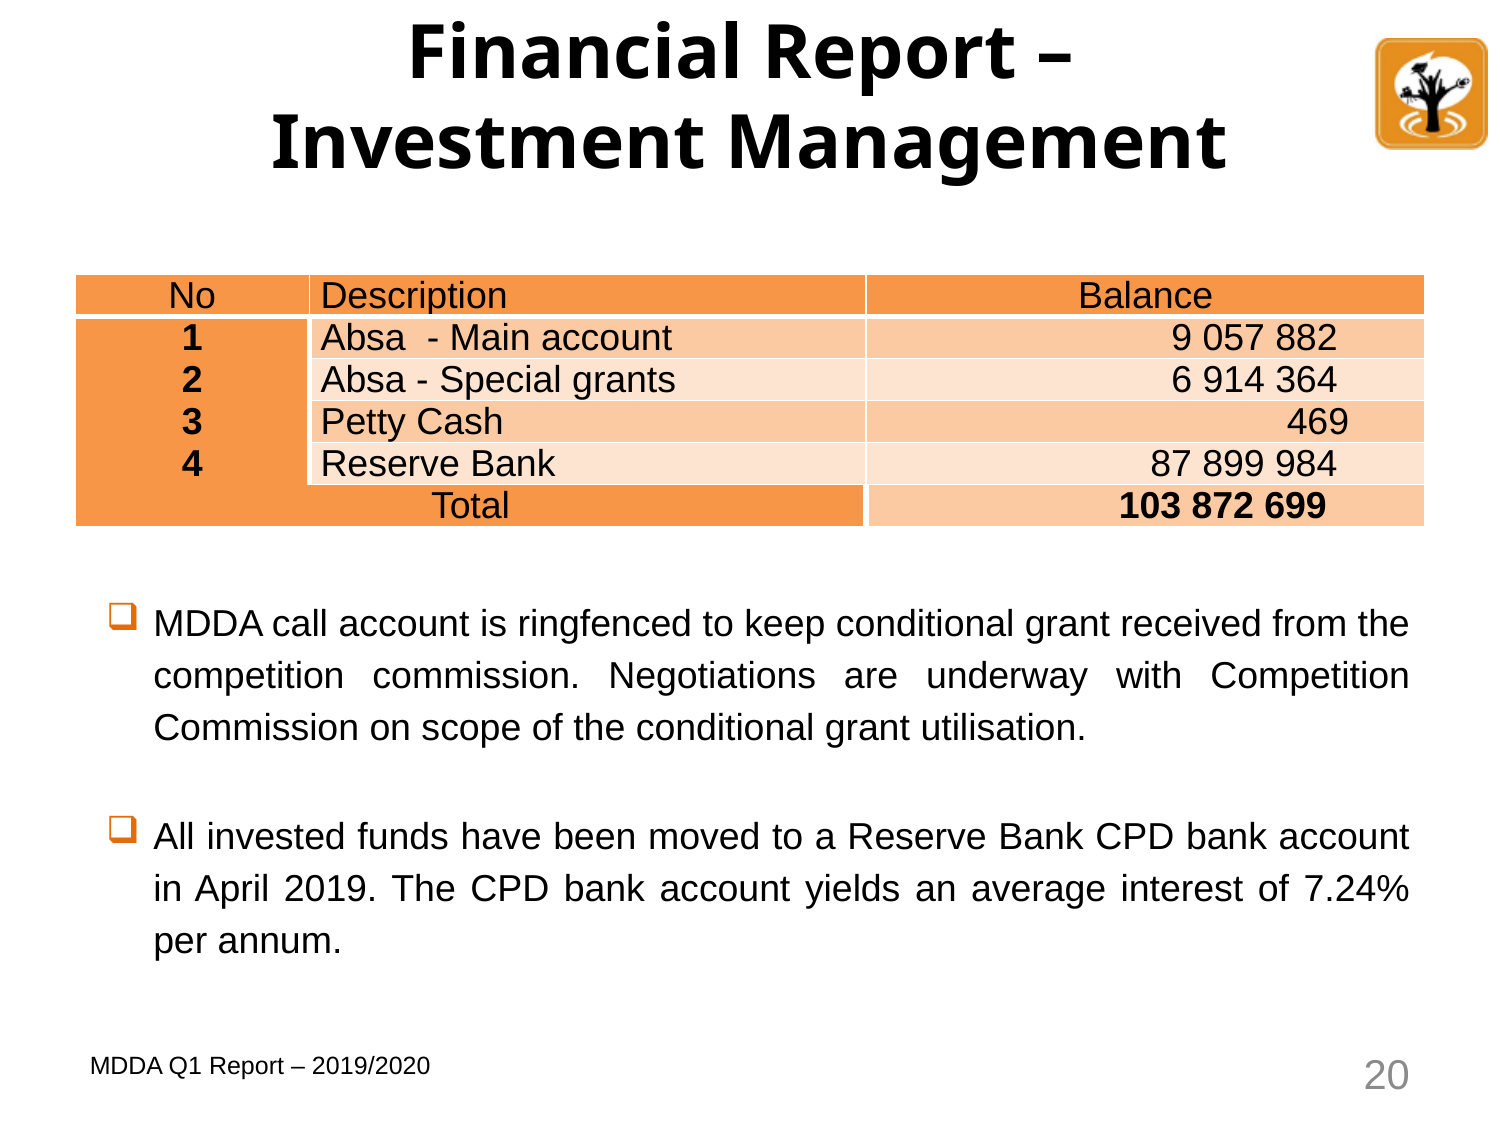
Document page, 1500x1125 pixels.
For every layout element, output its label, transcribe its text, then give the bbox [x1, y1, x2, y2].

table_cell 2 [76, 358, 307, 400]
table_cell Absa - Special grants [312, 359, 865, 400]
table_cell 6 914 364 [867, 359, 1424, 400]
slide_number 20 [1074, 1042, 1425, 1103]
table_cell Total [76, 485, 863, 526]
text_box MDDA call account is ringfenced to keep conditional grant received from the competition commission. Negotiations are underway with Competition Commission on scope of the conditional grant utilisation. All invested funds have been moved to a Reserve Bank CPD bank account in April 2019. The CPD bank account yields an average interest of 7.24% per annum. [91, 585, 1425, 968]
table_cell Petty Cash [312, 401, 865, 442]
table_header No [76, 275, 309, 314]
table_cell 87 899 984 [867, 443, 1424, 484]
table_cell 103 872 699 [869, 485, 1424, 526]
table_cell Reserve Bank [312, 443, 865, 484]
table_cell 469 [867, 401, 1424, 442]
picture [1426, 38, 1488, 150]
table_header Balance [867, 275, 1424, 314]
table_cell 1 [76, 319, 307, 358]
title Financial Report – Investment Management [74, 0, 1426, 188]
table_cell 4 [76, 442, 307, 485]
table_header Description [310, 275, 865, 314]
table_cell 9 057 882 [867, 319, 1424, 358]
table_cell Absa - Main account [312, 319, 865, 358]
table_cell 3 [76, 400, 307, 442]
